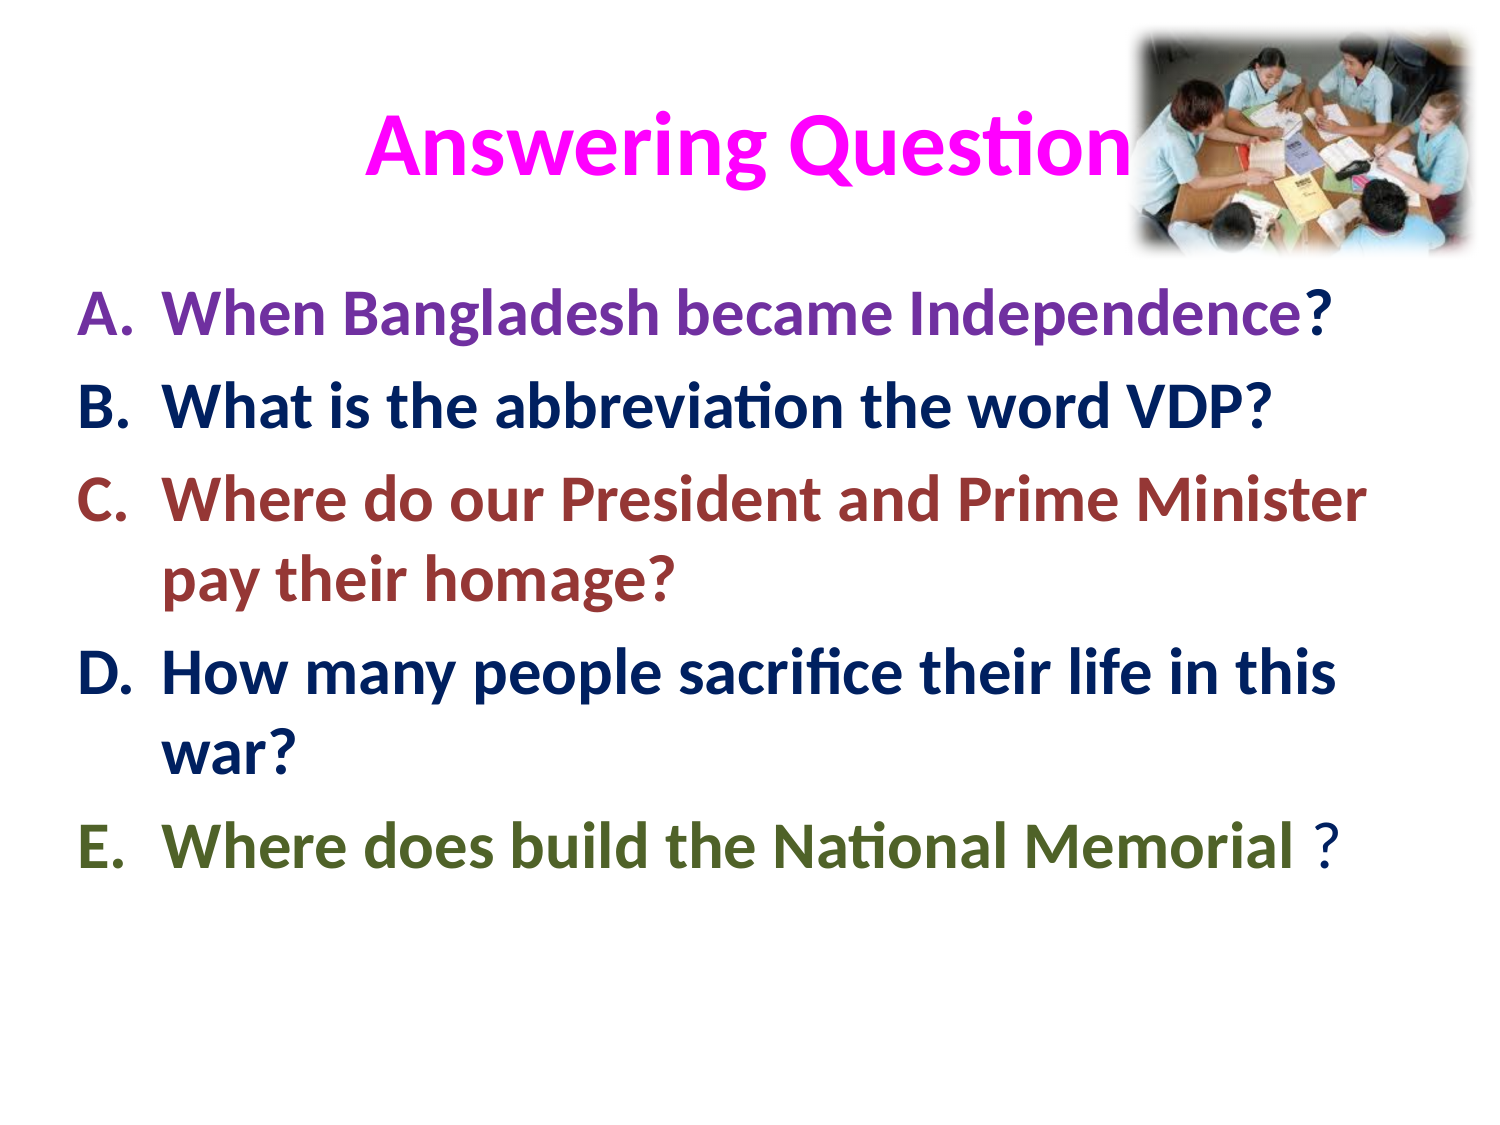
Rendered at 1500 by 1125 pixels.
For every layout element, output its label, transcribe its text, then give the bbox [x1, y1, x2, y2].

title Answering Question [75, 45, 1119, 233]
list When Bangladesh became Independence? What is the abbreviation the word VDP? Where do our President and Prime Minister pay their homage? How many people sacrifice their life in this war? Where does build the National Memorial ? [62, 260, 1413, 1004]
picture [1124, 22, 1480, 261]
